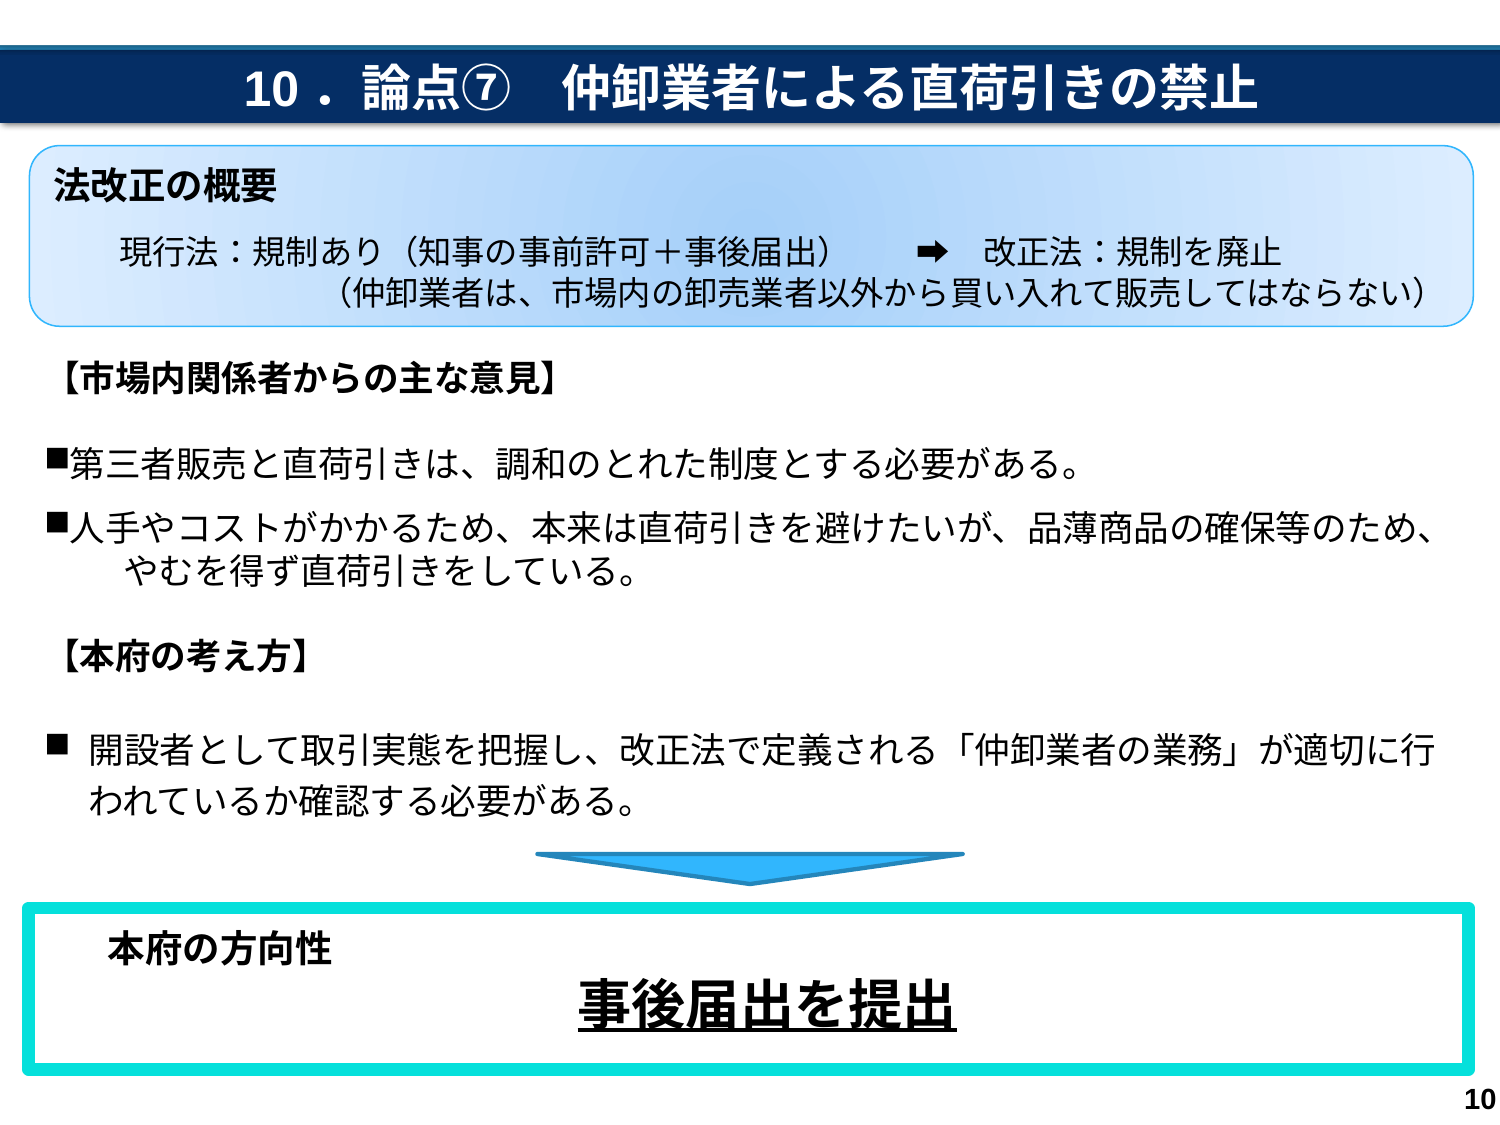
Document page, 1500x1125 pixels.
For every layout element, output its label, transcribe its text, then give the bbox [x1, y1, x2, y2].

text_box 本府の方向性 事後届出を提出 [92, 917, 1442, 1046]
text_box [535, 851, 965, 887]
text_box 【市場内関係者からの主な意見】 第三者販売と直荷引きは、調和のとれた制度とする必要がある。 人手やコストがかかるため、本来は直荷引きを避けたいが、品薄商品の確保等のため、 やむを得ず直荷引きをしている。 【本府の考え方】 開設者として取引実態を把握し、改正法で定義される「仲卸業者の業務」が適切に行われているか確認する必要がある。 [29, 348, 1470, 835]
text_box [0, 0, 1500, 46]
text_box 法改正の概要 現行法：規制あり（知事の事前許可＋事後届出） ➡ 改正法：規制を廃止 （仲卸業者は、市場内の卸売業者以外から買い入れて販売してはならない） [28, 144, 1475, 328]
slide_number 10 [1449, 1070, 1500, 1125]
text_box [26, 906, 1471, 1072]
text_box 10．論点⑦ 仲卸業者による直荷引きの禁止 [0, 55, 1500, 123]
